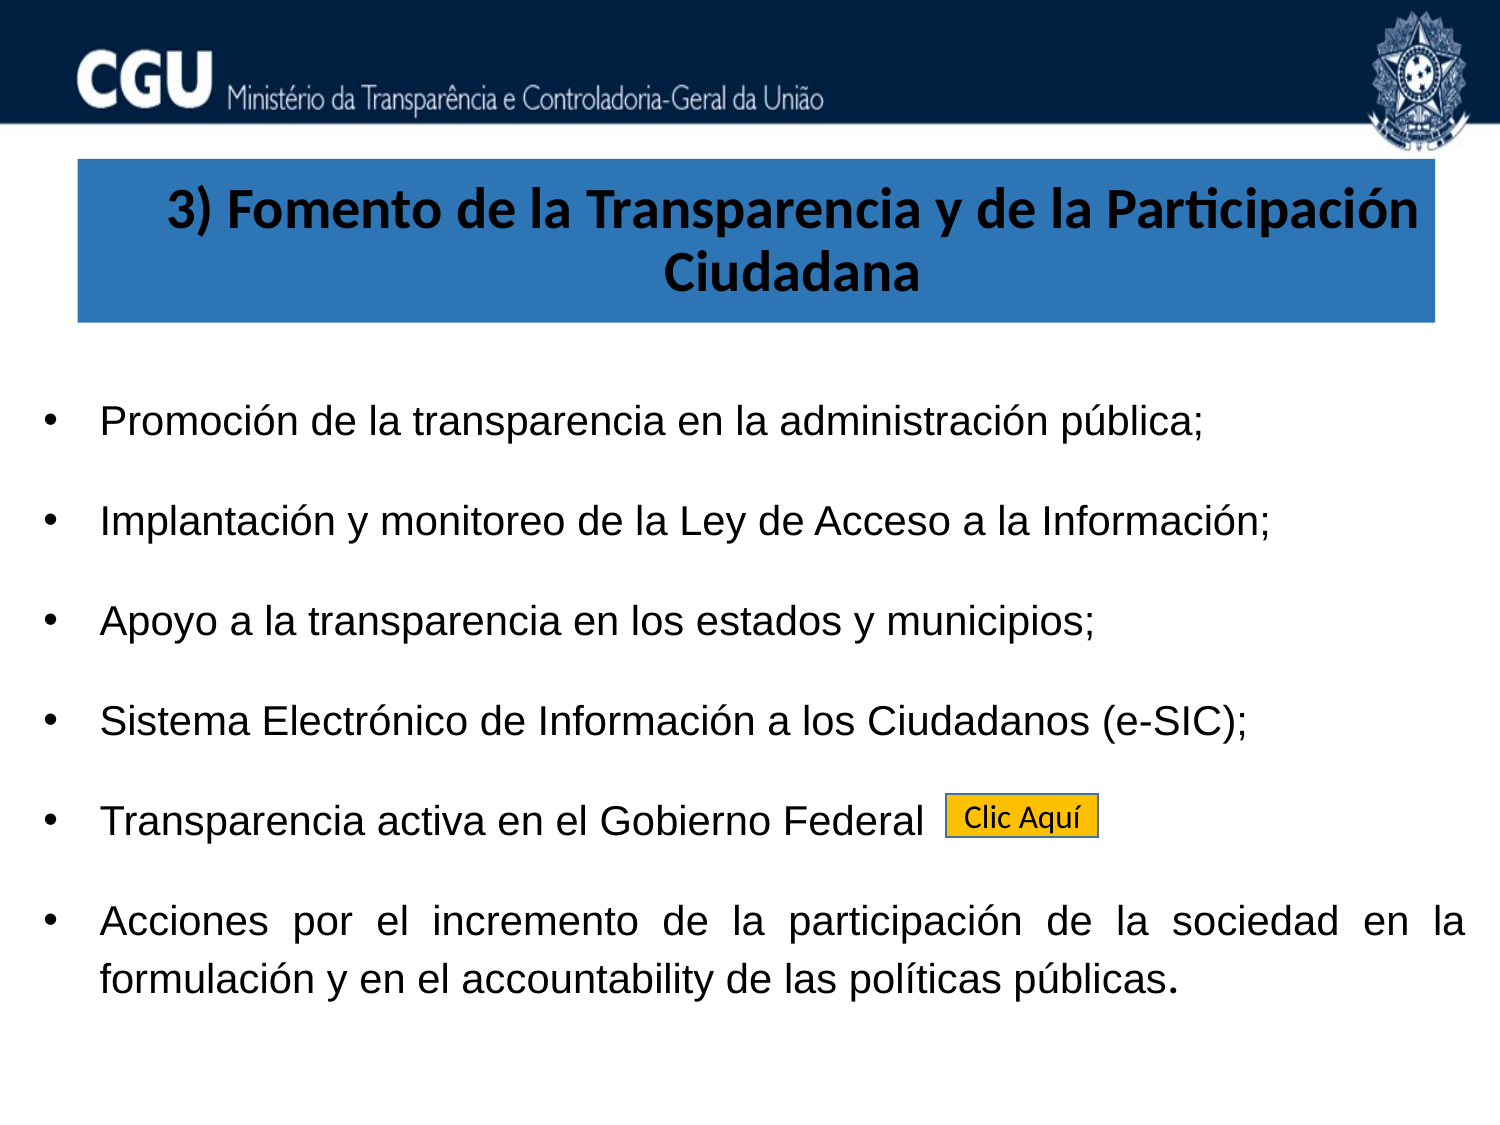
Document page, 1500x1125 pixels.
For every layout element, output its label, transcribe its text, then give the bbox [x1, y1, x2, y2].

text_box Clic Aquí [945, 793, 1099, 838]
picture [0, 0, 1500, 1125]
text_box 3) Fomento de la Transparencia y de la Participación Ciudadana [77, 158, 1436, 323]
text_box Promoción de la transparencia en la administración pública; Implantación y monitoreo de la Ley de Acceso a la Información; Apoyo a la transparencia en los estados y municipios; Sistema Electrónico de Información a los Ciudadanos (e-SIC); Transparencia activa en el Gobierno Federal Acciones por el incremento de la participación de la sociedad en la formulación y en el accountability de las políticas públicas. [28, 336, 1482, 1012]
